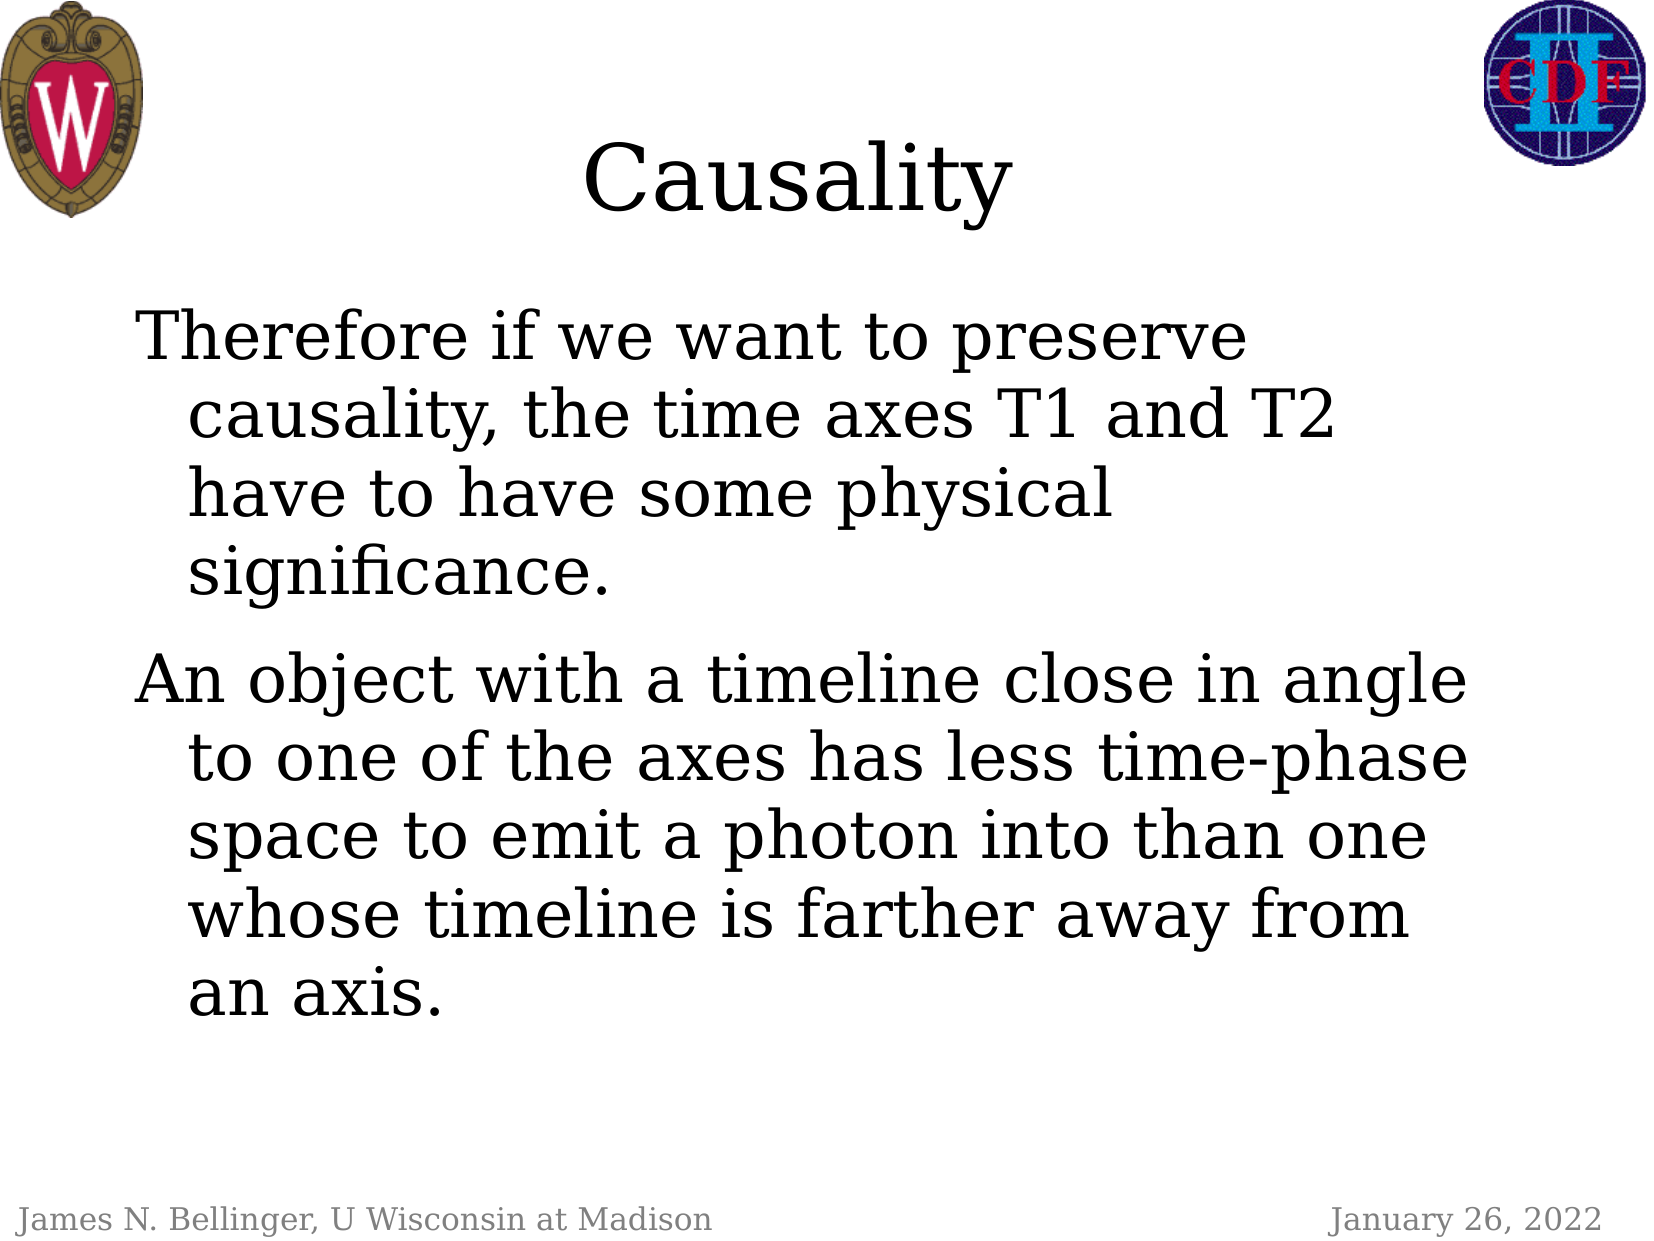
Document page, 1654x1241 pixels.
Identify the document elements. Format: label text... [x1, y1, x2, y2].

picture [0, 0, 143, 218]
text_box Causality [117, 88, 1479, 266]
text_box January 26, 2022 [1330, 1200, 1654, 1237]
text_box Therefore if we want to preserve causality, the time axes T1 and T2 have to have some physical significance. An object with a timeline close in angle to one of the axes has less time-phase space to emit a photon into than one whose timeline is farther away from an axis. [117, 295, 1479, 1026]
picture [1484, 0, 1649, 166]
text_box James N. Bellinger, U Wisconsin at Madison [8, 1200, 720, 1241]
